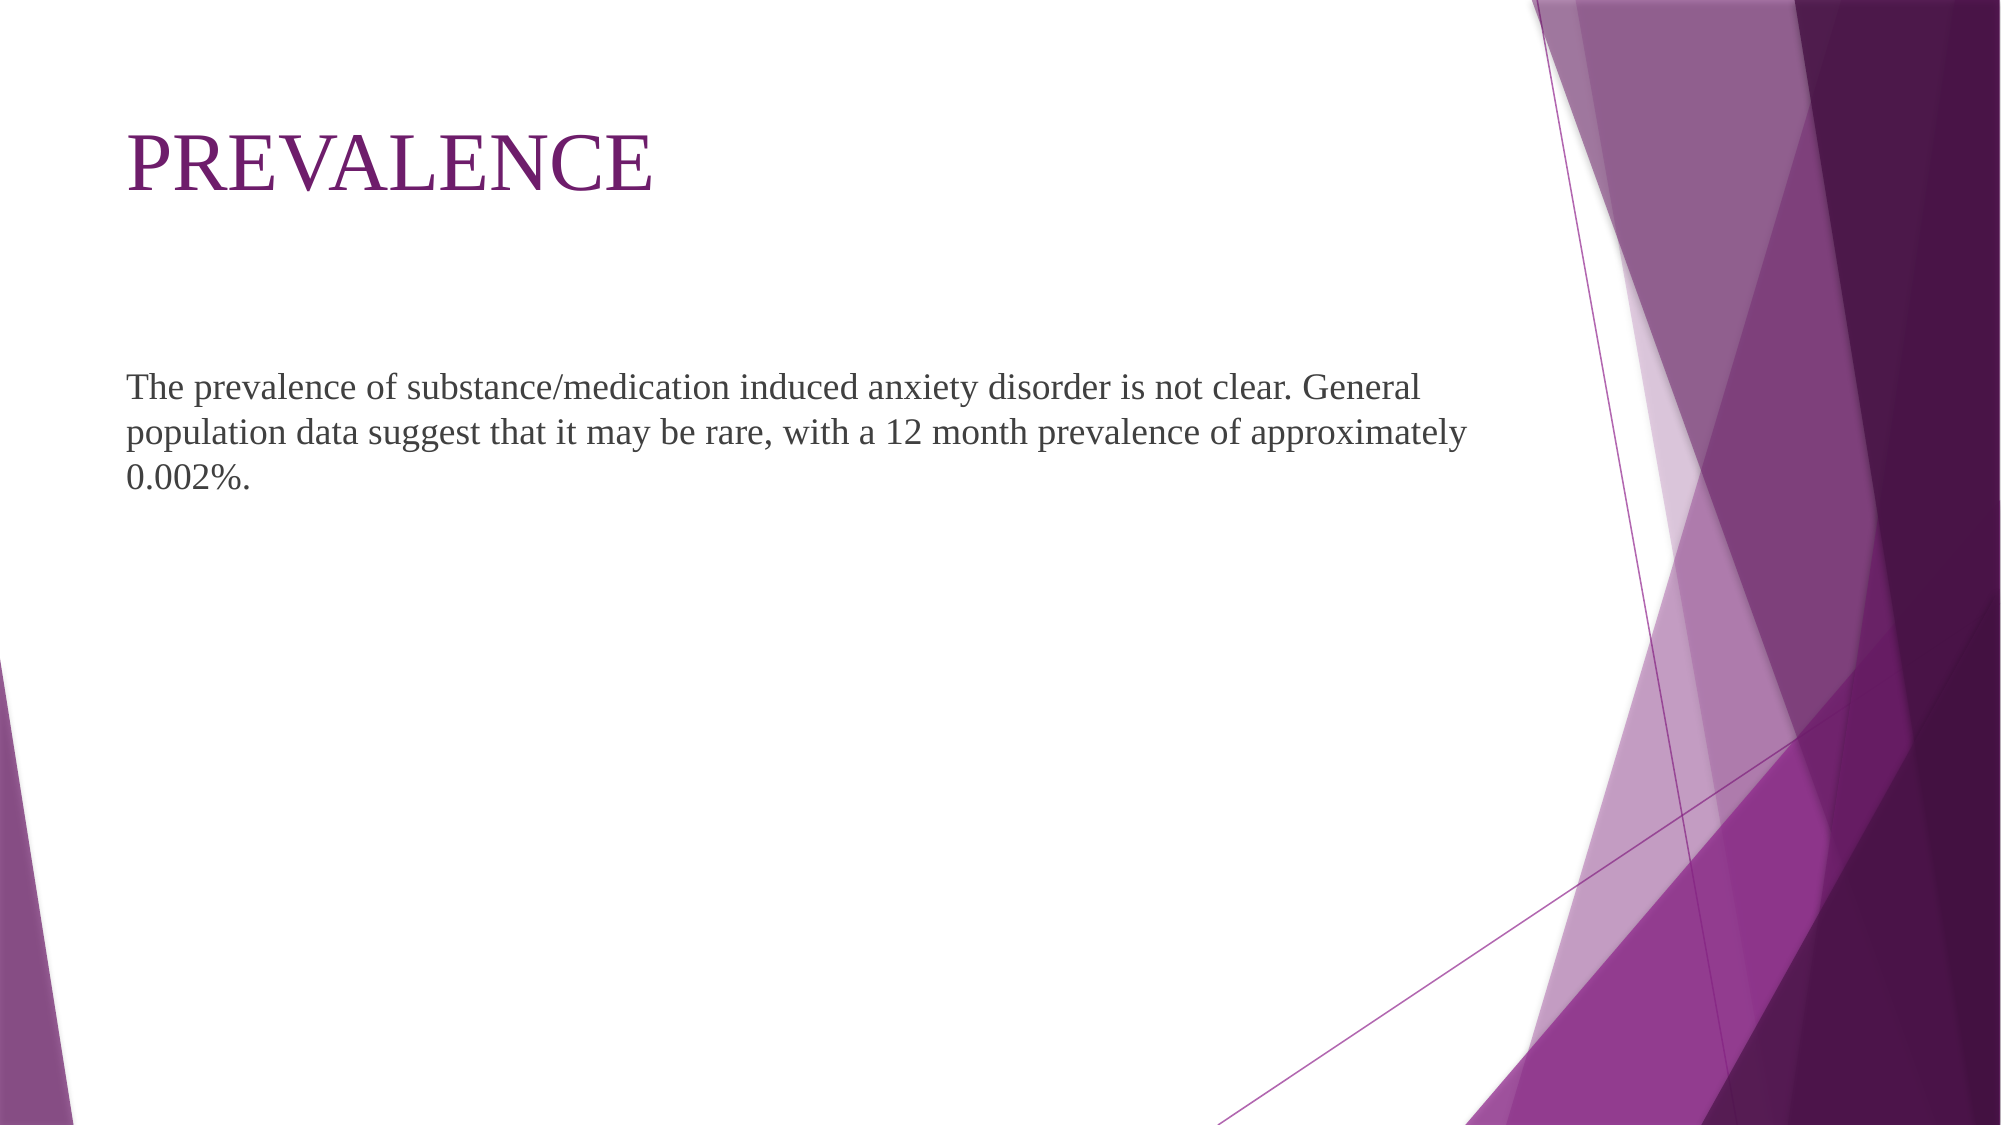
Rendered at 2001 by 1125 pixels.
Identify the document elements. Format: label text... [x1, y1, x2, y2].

list The prevalence of substance/medication induced anxiety disorder is not clear. General population data suggest that it may be rare, with a 12 month prevalence of approximately 0.002%. [111, 354, 1522, 992]
title PREVALENCE [111, 99, 1522, 317]
